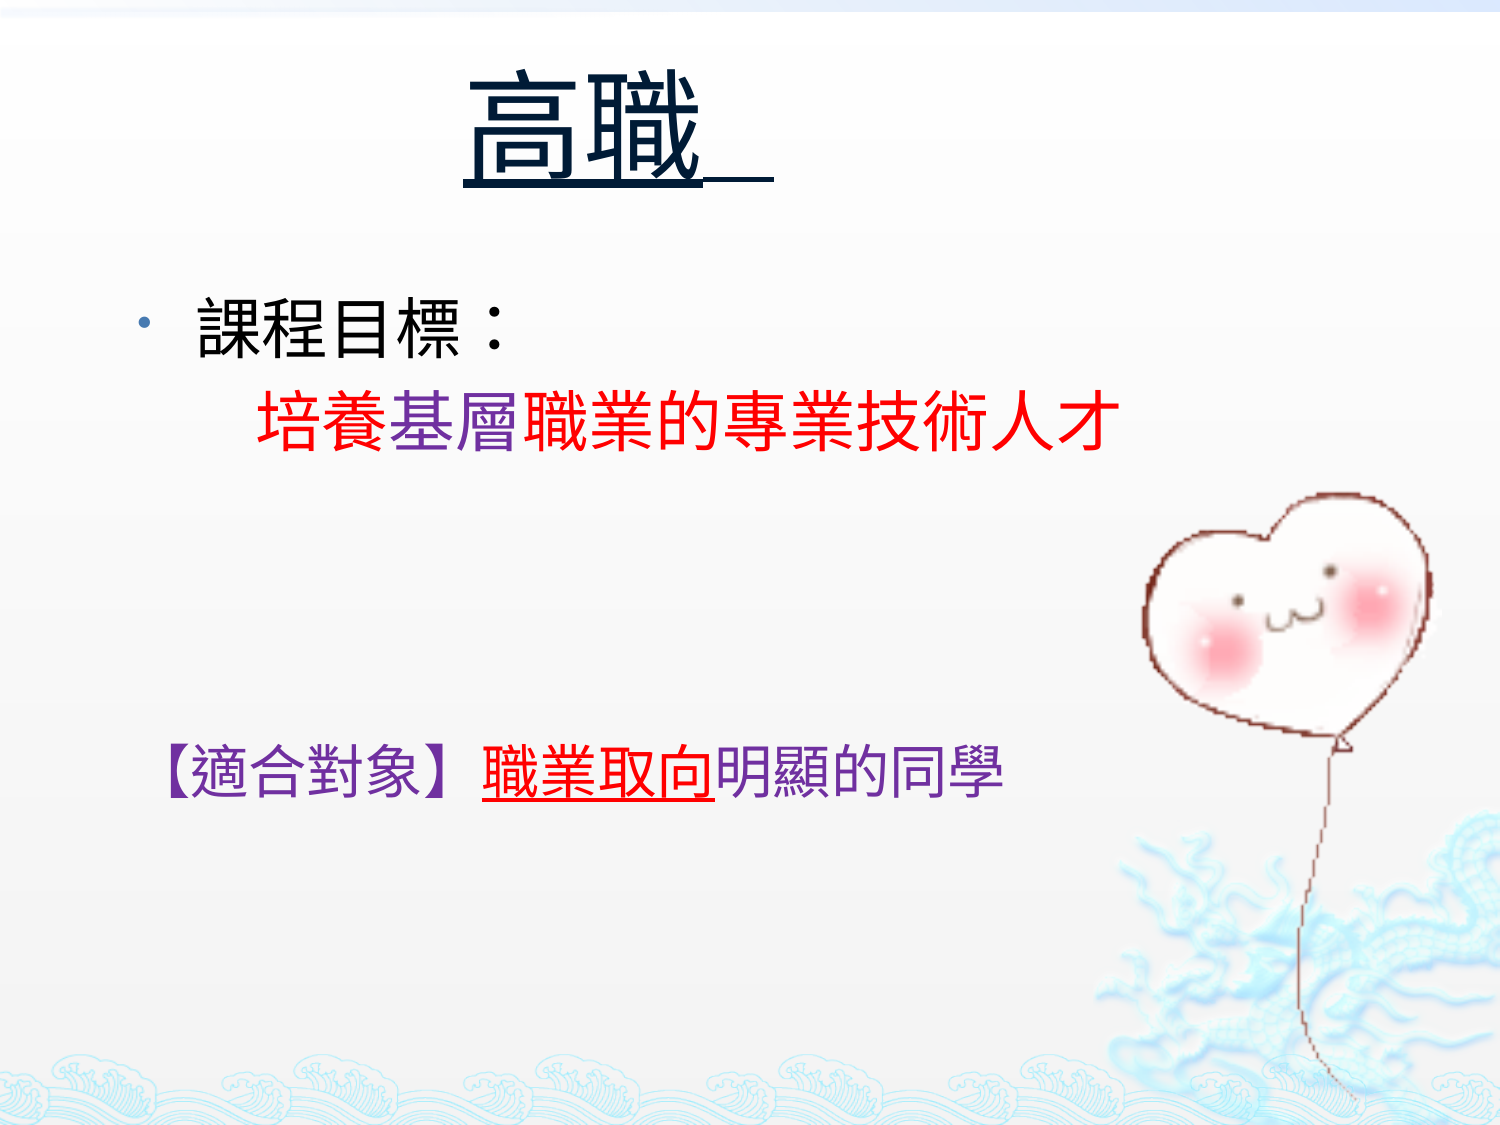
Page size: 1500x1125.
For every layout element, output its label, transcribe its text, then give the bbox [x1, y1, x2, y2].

text_box 課程目標： 培養基層職業的專業技術人才 [123, 278, 1211, 615]
text_box 高職 [218, 42, 1268, 231]
text_box 【適合對象】職業取向明顯的同學 [117, 727, 1021, 813]
picture [1139, 463, 1443, 1125]
